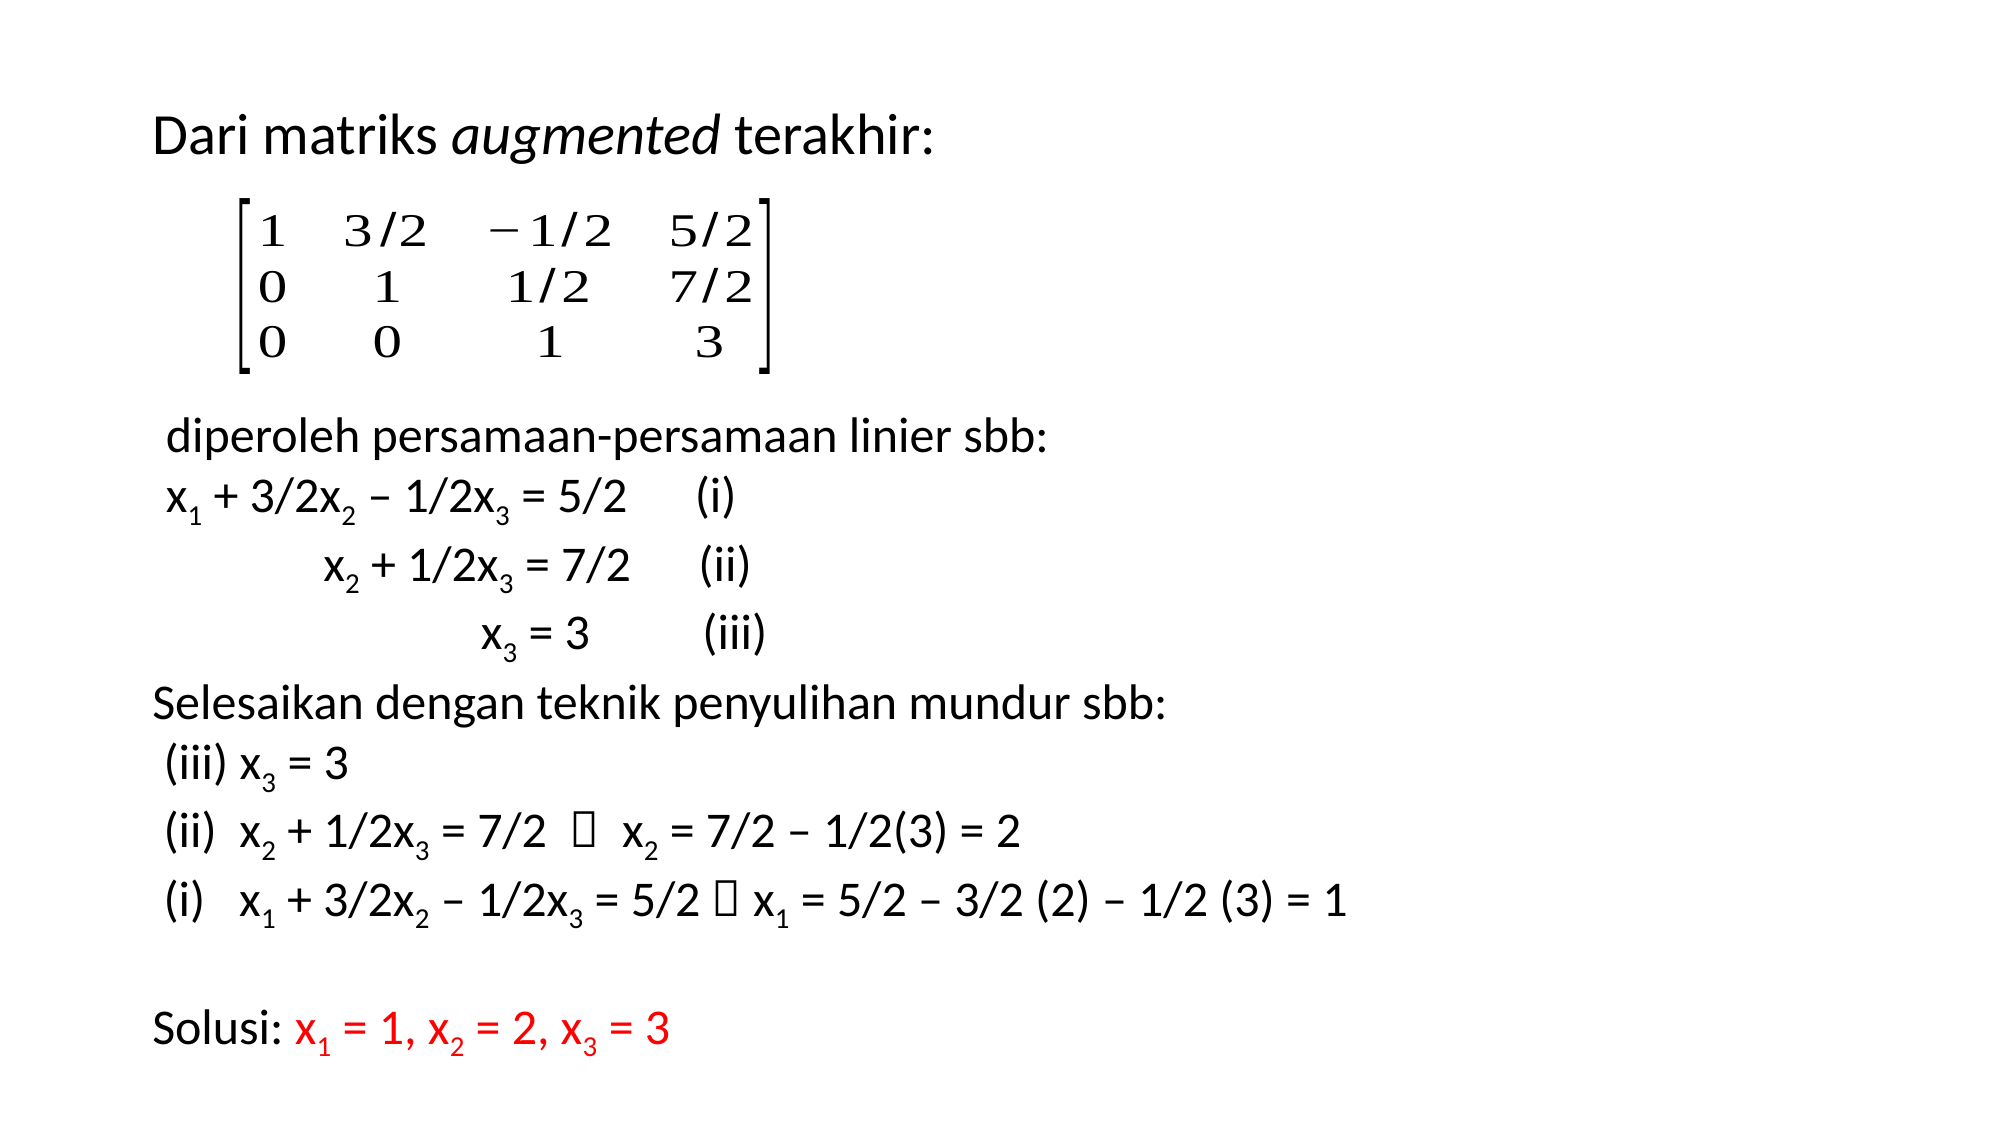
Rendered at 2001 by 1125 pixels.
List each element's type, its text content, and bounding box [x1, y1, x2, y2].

list Dari matriks augmented terakhir: [137, 96, 1863, 662]
text_box diperoleh persamaan-persamaan linier sbb: x1 + 3/2x2 – 1/2x3 = 5/2 (i) x2 + 1/2x3 = 7/2 (ii) x3 = 3 (iii) [151, 395, 1152, 662]
text_box Selesaikan dengan teknik penyulihan mundur sbb: (iii) x3 = 3 (ii) x2 + 1/2x3 = 7/2  x2 = 7/2 – 1/2(3) = 2 (i) x1 + 3/2x2 – 1/2x3 = 5/2  x1 = 5/2 – 3/2 (2) – 1/2 (3) = 1 Solusi: x1 = 1, x2 = 2, x3 = 3 [137, 662, 1930, 1070]
